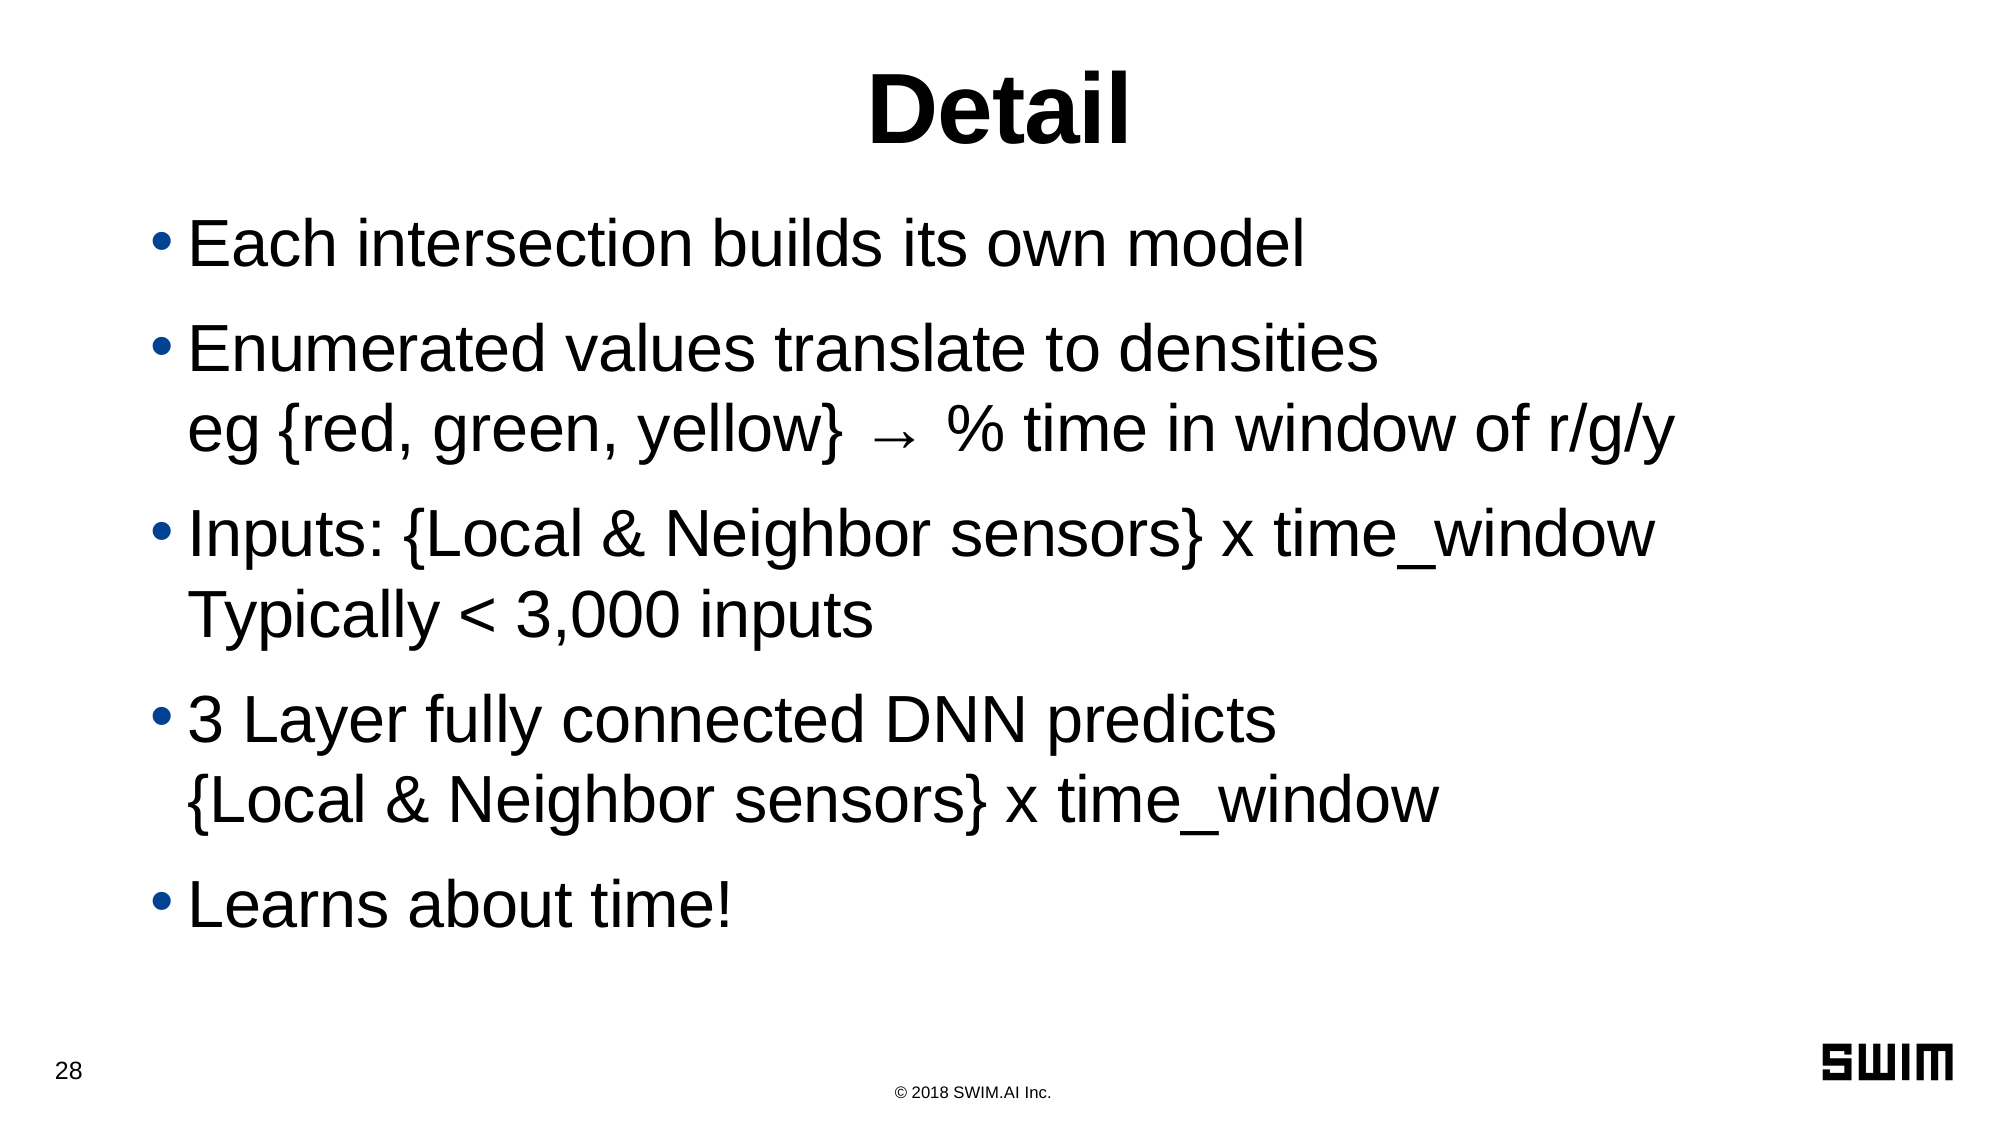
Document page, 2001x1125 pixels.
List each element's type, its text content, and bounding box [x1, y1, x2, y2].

title Detail [150, 45, 1850, 180]
list Each intersection builds its own model Enumerated values translate to densities eg {red, green, yellow} → % time in window of r/g/y Inputs: {Local & Neighbor sensors} x time_window Typically < 3,000 inputs 3 Layer fully connected DNN predicts {Local & Neighbor sensors} x time_window Learns about time! [150, 200, 1850, 960]
